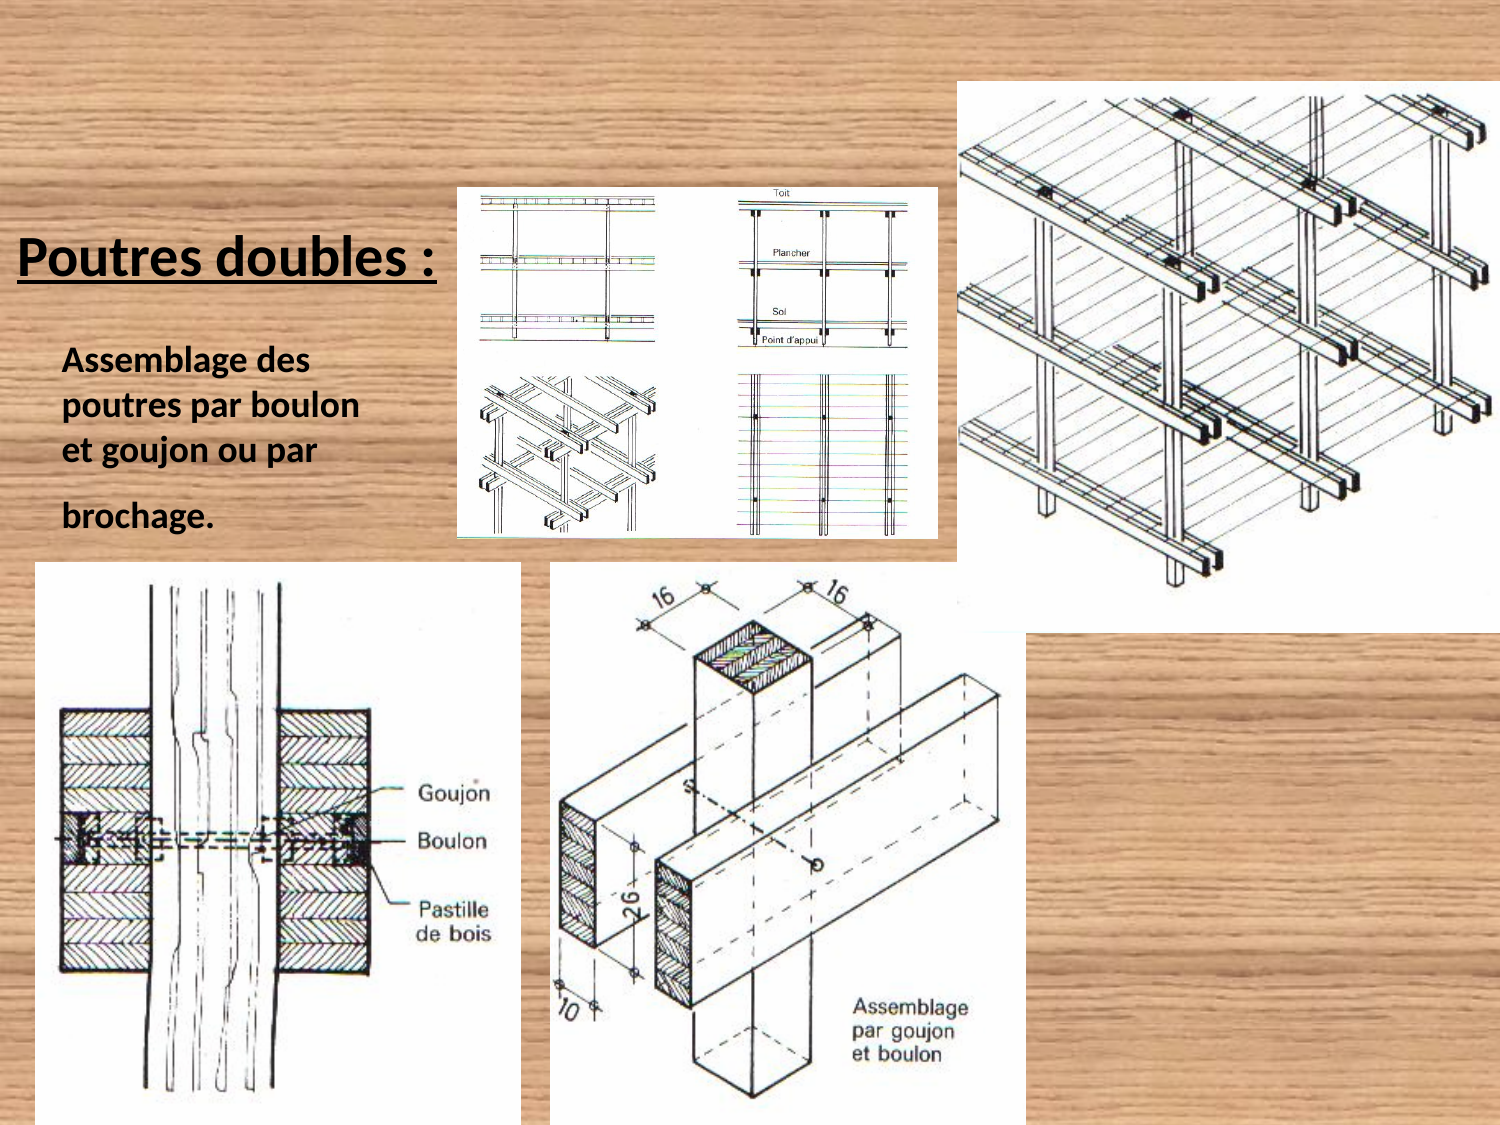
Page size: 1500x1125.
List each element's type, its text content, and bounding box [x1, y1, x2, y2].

text_box Poutres doubles : [2, 210, 451, 296]
picture [34, 562, 521, 1125]
picture [456, 187, 938, 540]
text_box nécessaire. [0, 0, 1500, 1125]
text_box Assemblage des poutres par boulon et goujon ou par brochage. [46, 328, 411, 548]
picture [550, 81, 1500, 1125]
